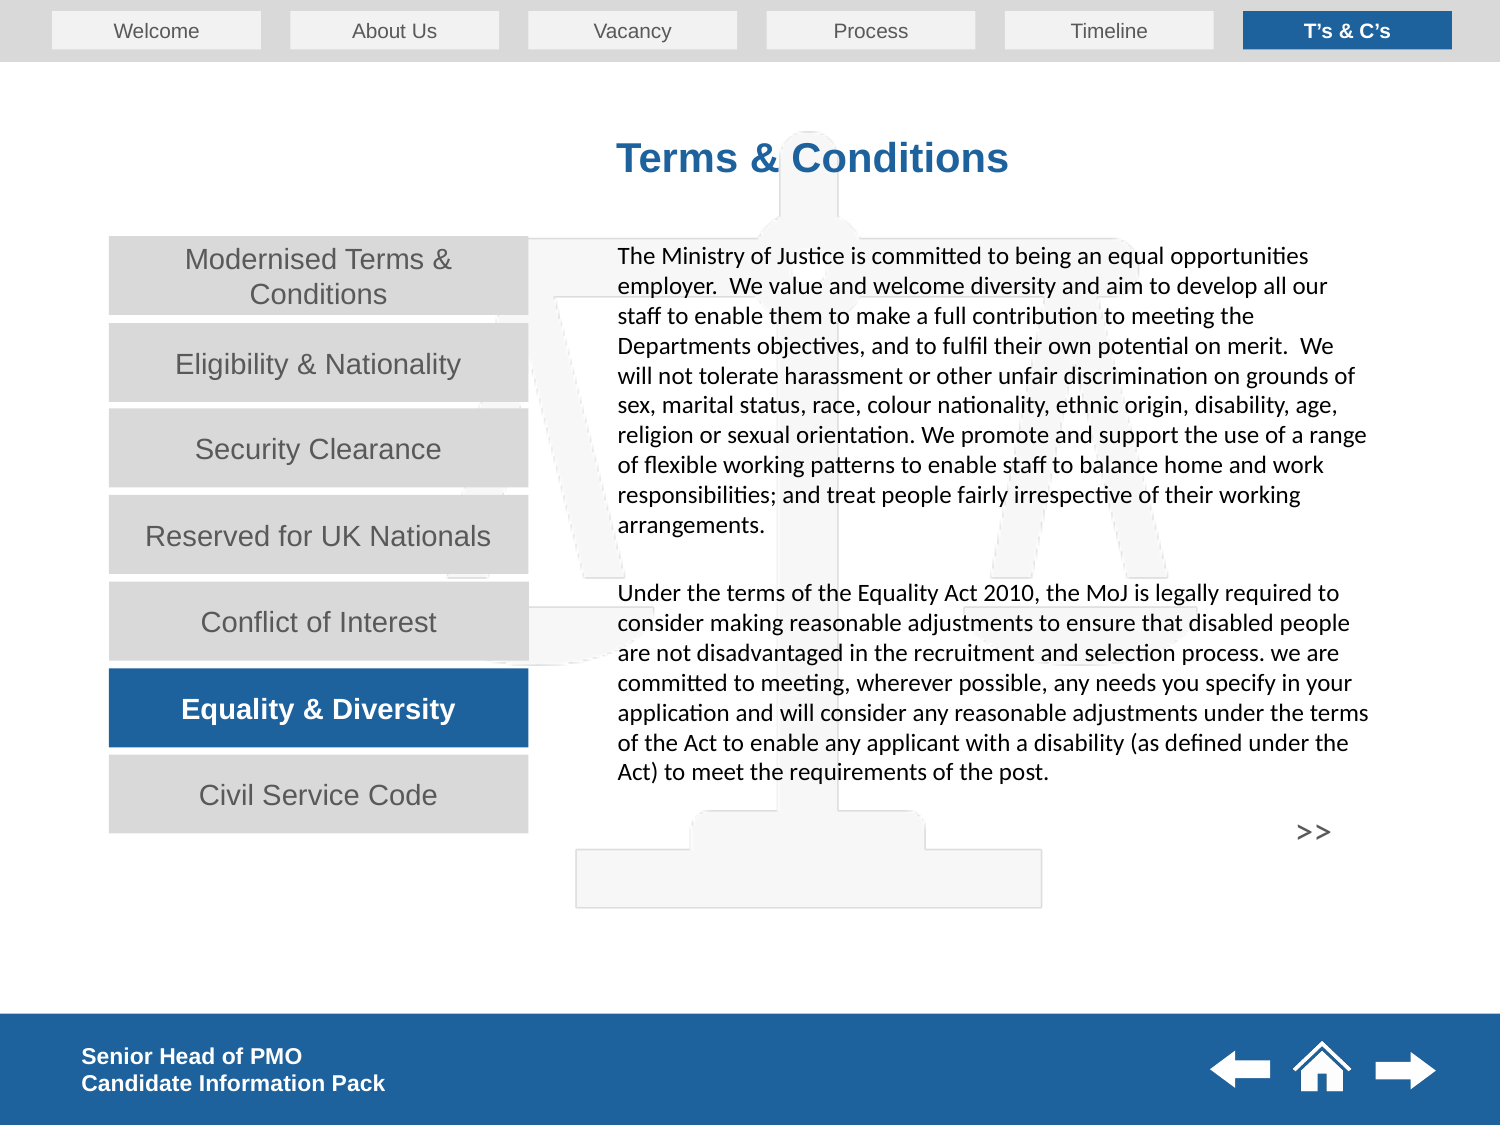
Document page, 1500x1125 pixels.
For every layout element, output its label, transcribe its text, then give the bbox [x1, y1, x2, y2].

text_box About Us [289, 10, 500, 50]
text_box Process [766, 10, 976, 50]
text_box Welcome [51, 10, 262, 50]
text_box >> [1279, 799, 1347, 860]
text_box Conflict of Interest [108, 581, 530, 662]
text_box Security Clearance [108, 407, 529, 488]
text_box Modernised Terms & Conditions [108, 235, 529, 316]
text_box [0, 0, 1500, 63]
text_box Reserved for UK Nationals [108, 494, 529, 575]
text_box [1374, 1049, 1438, 1092]
text_box [0, 1013, 1500, 1125]
picture [344, 63, 1275, 986]
text_box The Ministry of Justice is committed to being an equal opportunities employer. We value and welcome diversity and aim to develop all our staff to enable them to make a full contribution to meeting the Departments objectives, and to fulfil their own potential on merit. We will not tolerate harassment or other unfair discrimination on grounds of sex, marital status, race, colour nationality, ethnic origin, disability, age, religion or sexual orientation. We promote and support the use of a range of flexible working patterns to enable staff to balance home and work responsibilities; and treat people fairly irrespective of their working arrangements. Under the terms of the Equality Act 2010, the MoJ is legally required to consider making reasonable adjustments to ensure that disabled people are not disadvantaged in the recruitment and selection process. we are committed to meeting, wherever possible, any needs you specify in your application and will consider any reasonable adjustments under the terms of the Act to enable any applicant with a disability (as defined under the Act) to meet the requirements of the post. [602, 231, 1391, 794]
text_box Eligibility & Nationality [108, 322, 529, 403]
text_box [1208, 1048, 1272, 1090]
text_box Equality & Diversity [108, 667, 529, 748]
text_box T’s & C’s [1242, 10, 1453, 50]
text_box Senior Head of PMO Candidate Information Pack [66, 1033, 401, 1104]
text_box Civil Service Code [108, 754, 529, 834]
text_box Vacancy [527, 10, 738, 50]
text_box Terms & Conditions [601, 129, 1500, 210]
picture [1288, 1032, 1356, 1100]
text_box Timeline [1004, 10, 1215, 50]
